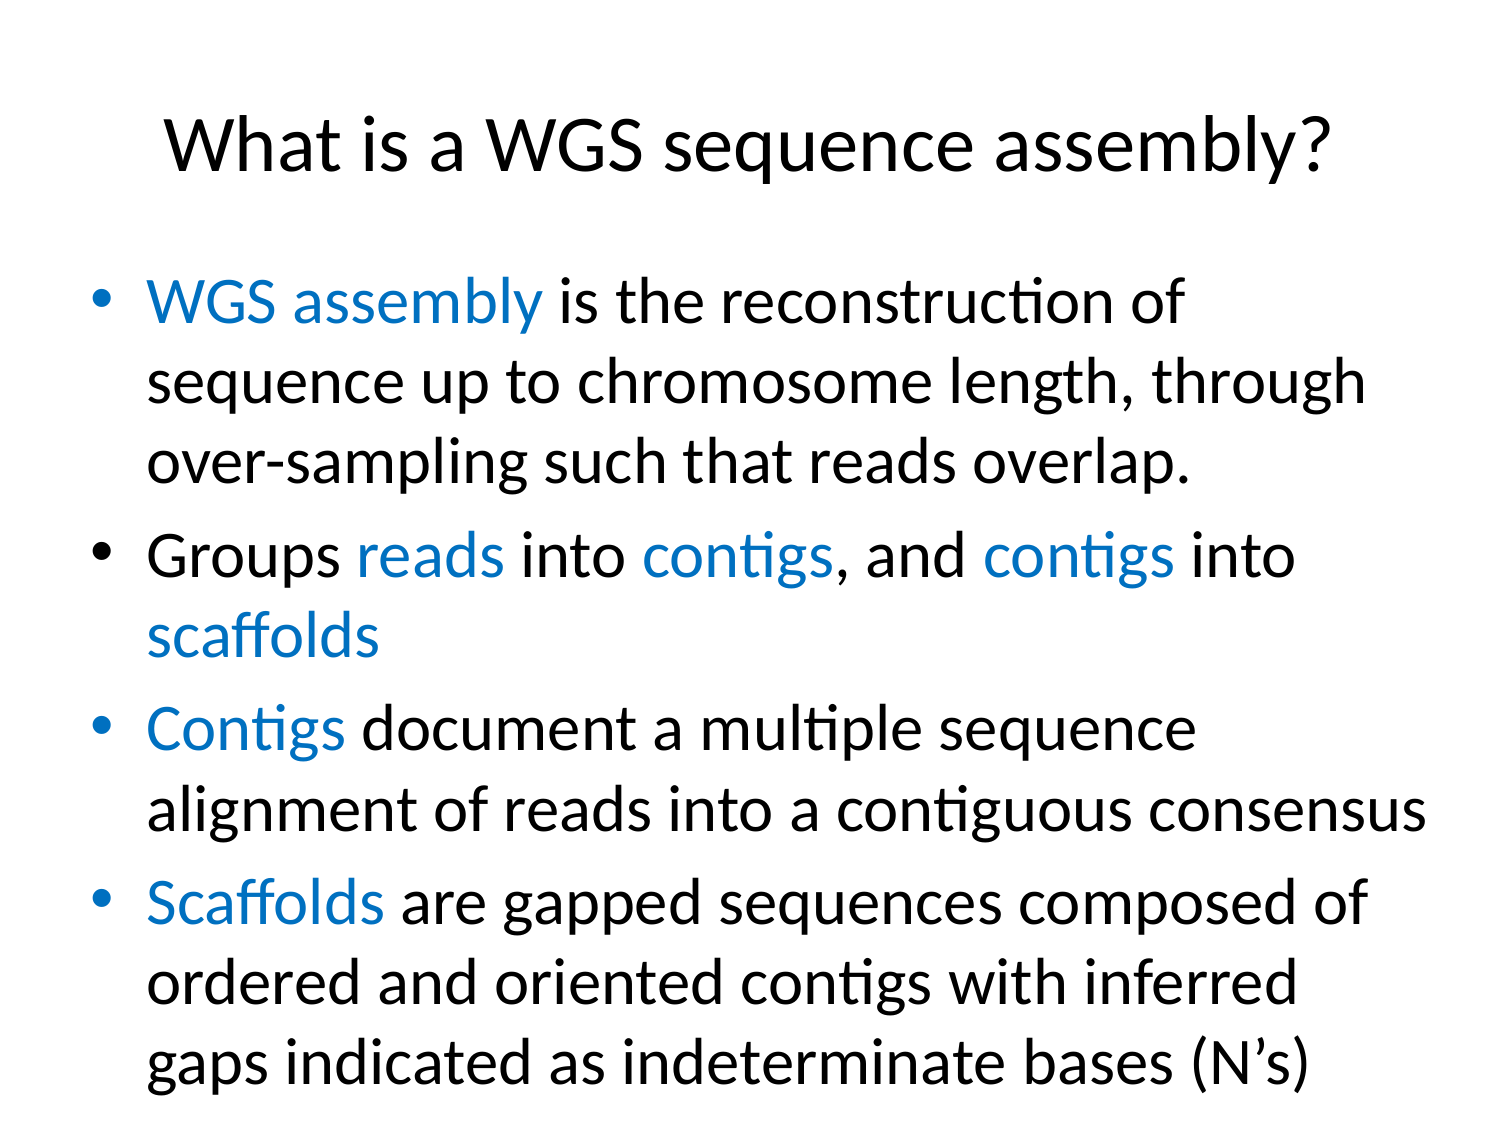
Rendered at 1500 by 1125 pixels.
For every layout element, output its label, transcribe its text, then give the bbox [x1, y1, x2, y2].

list WGS assembly is the reconstruction of sequence up to chromosome length, through over-sampling such that reads overlap. Groups reads into contigs, and contigs into scaffolds Contigs document a multiple sequence alignment of reads into a contiguous consensus Scaffolds are gapped sequences composed of ordered and oriented contigs with inferred gaps indicated as indeterminate bases (N’s) [75, 249, 1447, 1106]
title What is a WGS sequence assembly? [75, 45, 1425, 233]
